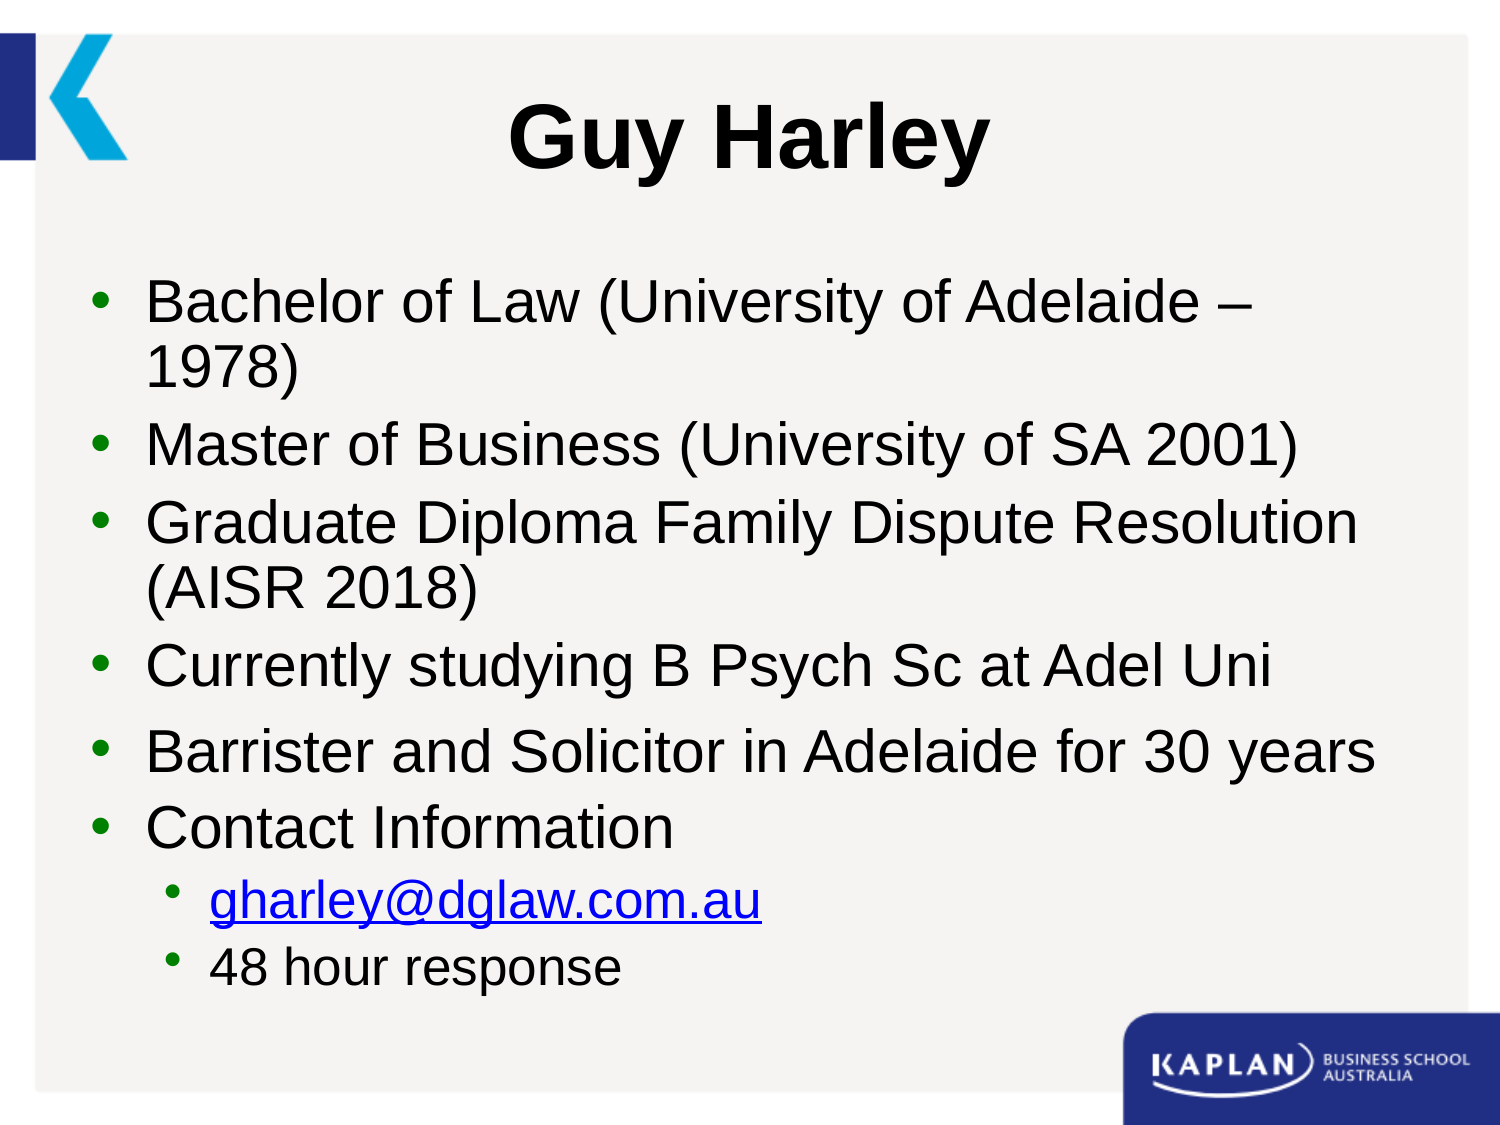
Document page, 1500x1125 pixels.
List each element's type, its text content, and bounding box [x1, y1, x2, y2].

list Bachelor of Law (University of Adelaide – 1978) Master of Business (University of SA 2001) Graduate Diploma Family Dispute Resolution (AISR 2018) Currently studying B Psych Sc at Adel Uni Barrister and Solicitor in Adelaide for 30 years Contact Information gharley@dglaw.com.au 48 hour response [75, 262, 1425, 1005]
title Guy Harley [75, 45, 1425, 233]
